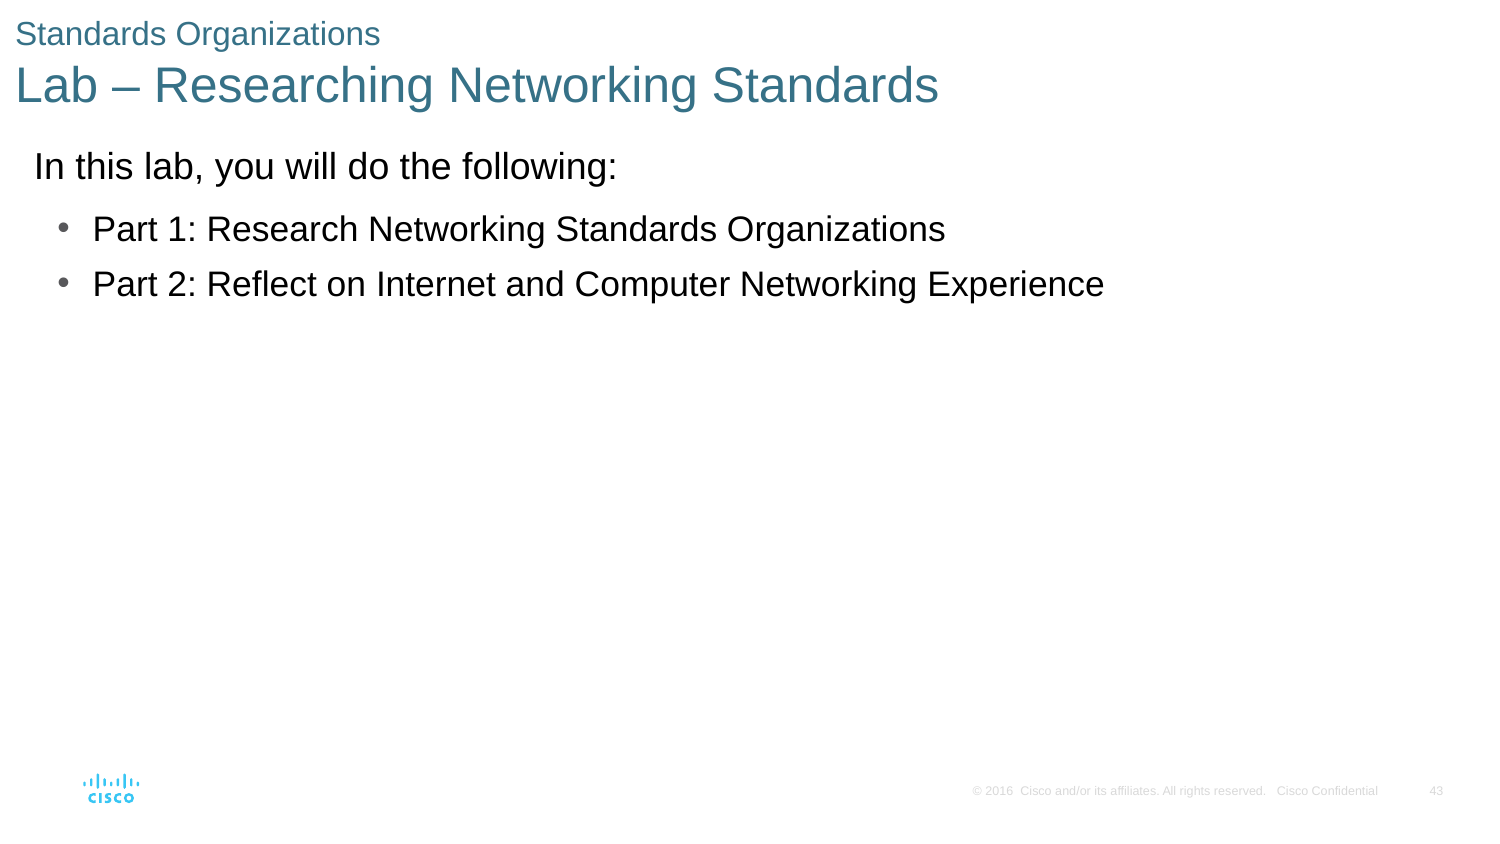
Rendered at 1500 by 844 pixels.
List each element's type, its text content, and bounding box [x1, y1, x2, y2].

title Standards Organizations Lab – Researching Networking Standards [0, 0, 1500, 125]
list In this lab, you will do the following: Part 1: Research Networking Standards Organizations Part 2: Reflect on Internet and Computer Networking Experience [19, 134, 1461, 758]
